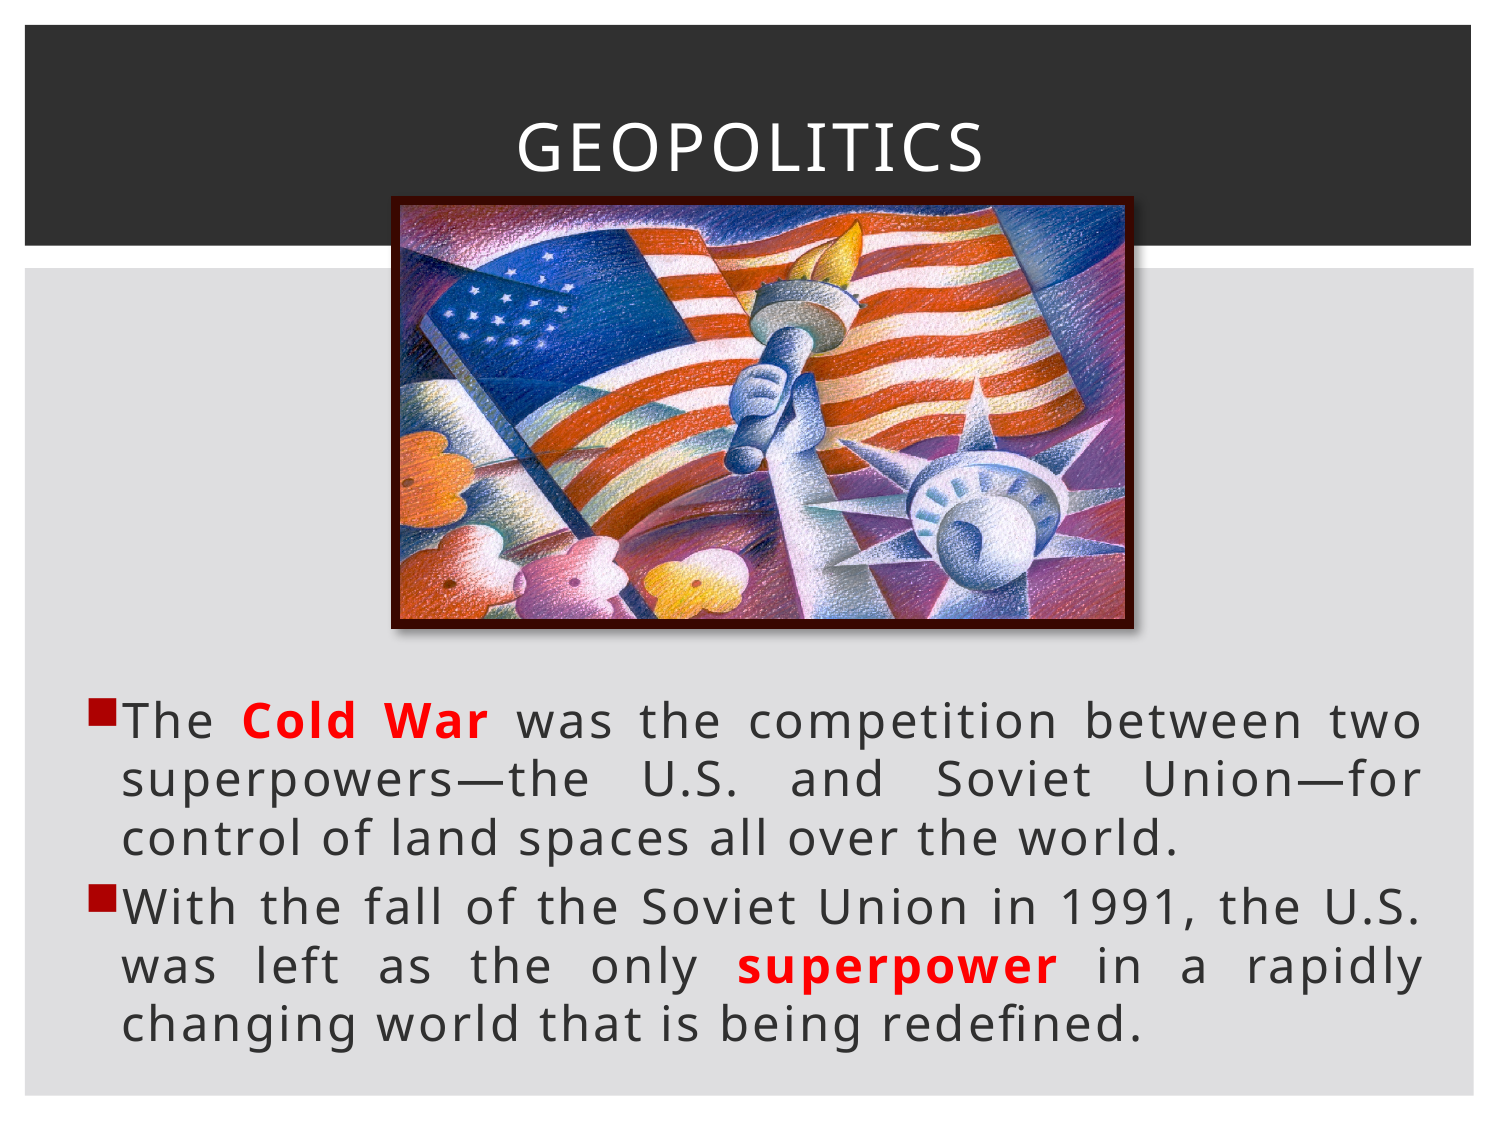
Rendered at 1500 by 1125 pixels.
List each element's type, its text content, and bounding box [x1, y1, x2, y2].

list The Cold War was the competition between two superpowers—the U.S. and Soviet Union—for control of land spaces all over the world. With the fall of the Soviet Union in 1991, the U.S. was left as the only superpower in a rapidly changing world that is being redefined. [62, 282, 1442, 1063]
picture [399, 205, 1126, 620]
title geopolitics [62, 58, 1438, 232]
